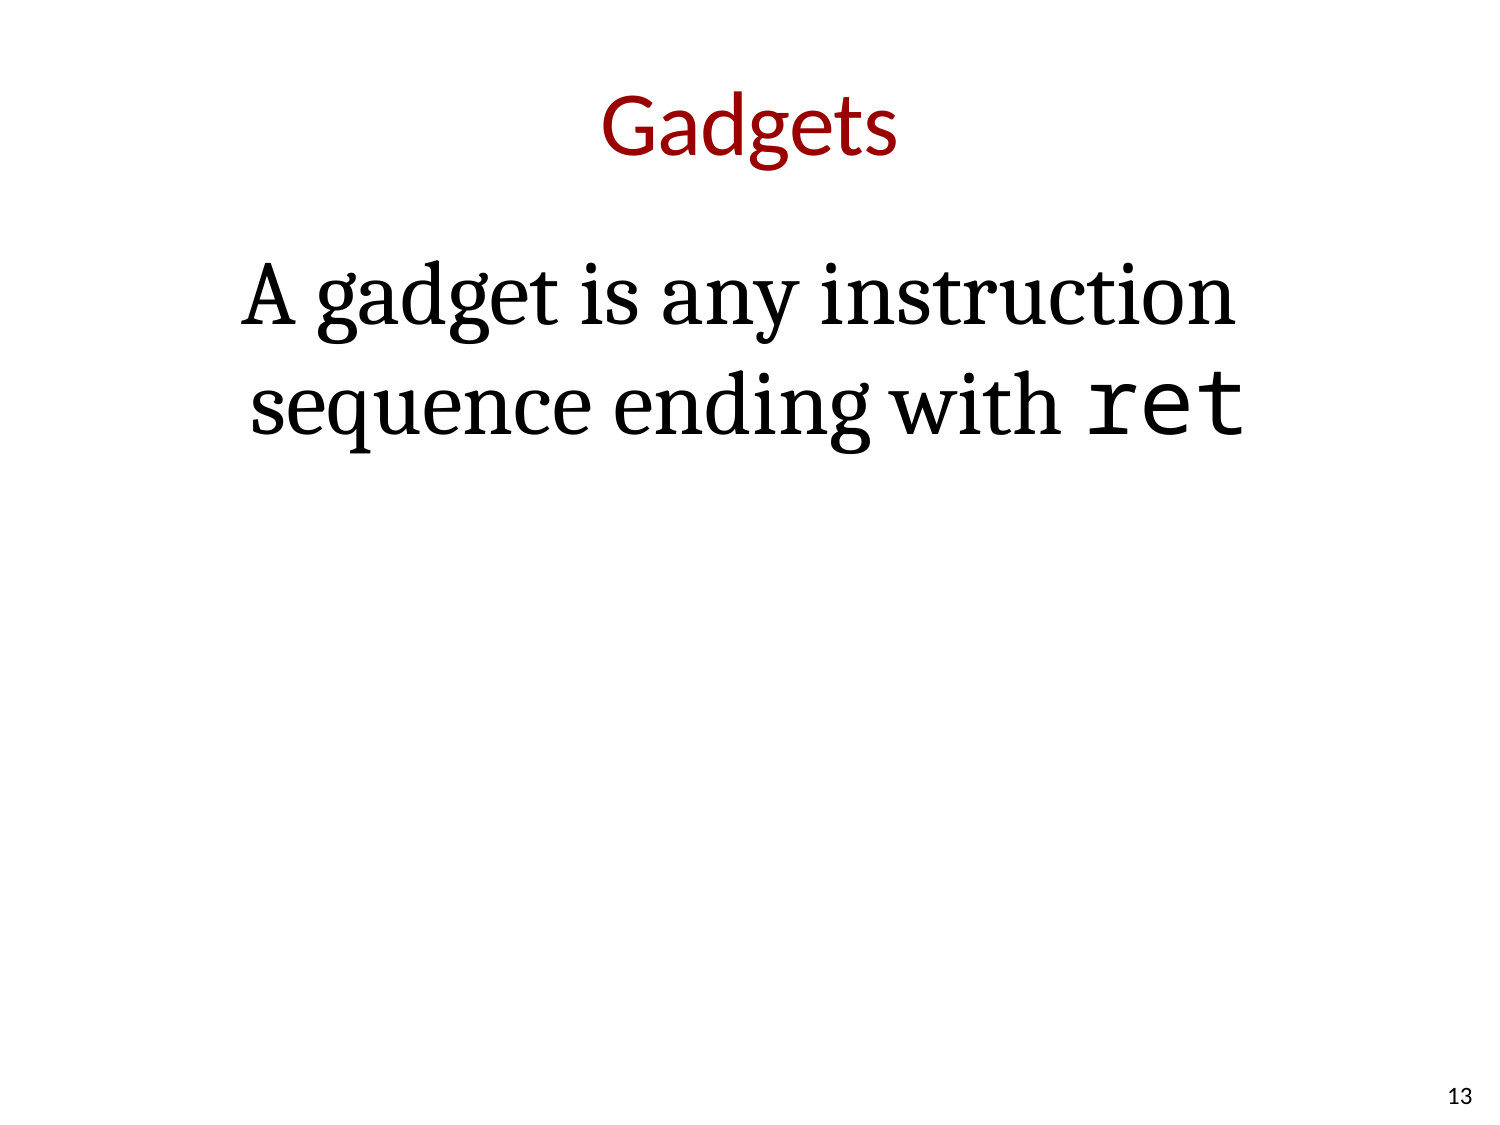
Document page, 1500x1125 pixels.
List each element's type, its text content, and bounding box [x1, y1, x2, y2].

title Gadgets [75, 24, 1425, 213]
list A gadget is any instruction sequence ending with ret [75, 224, 1425, 1005]
slide_number 13 [1137, 1065, 1488, 1125]
